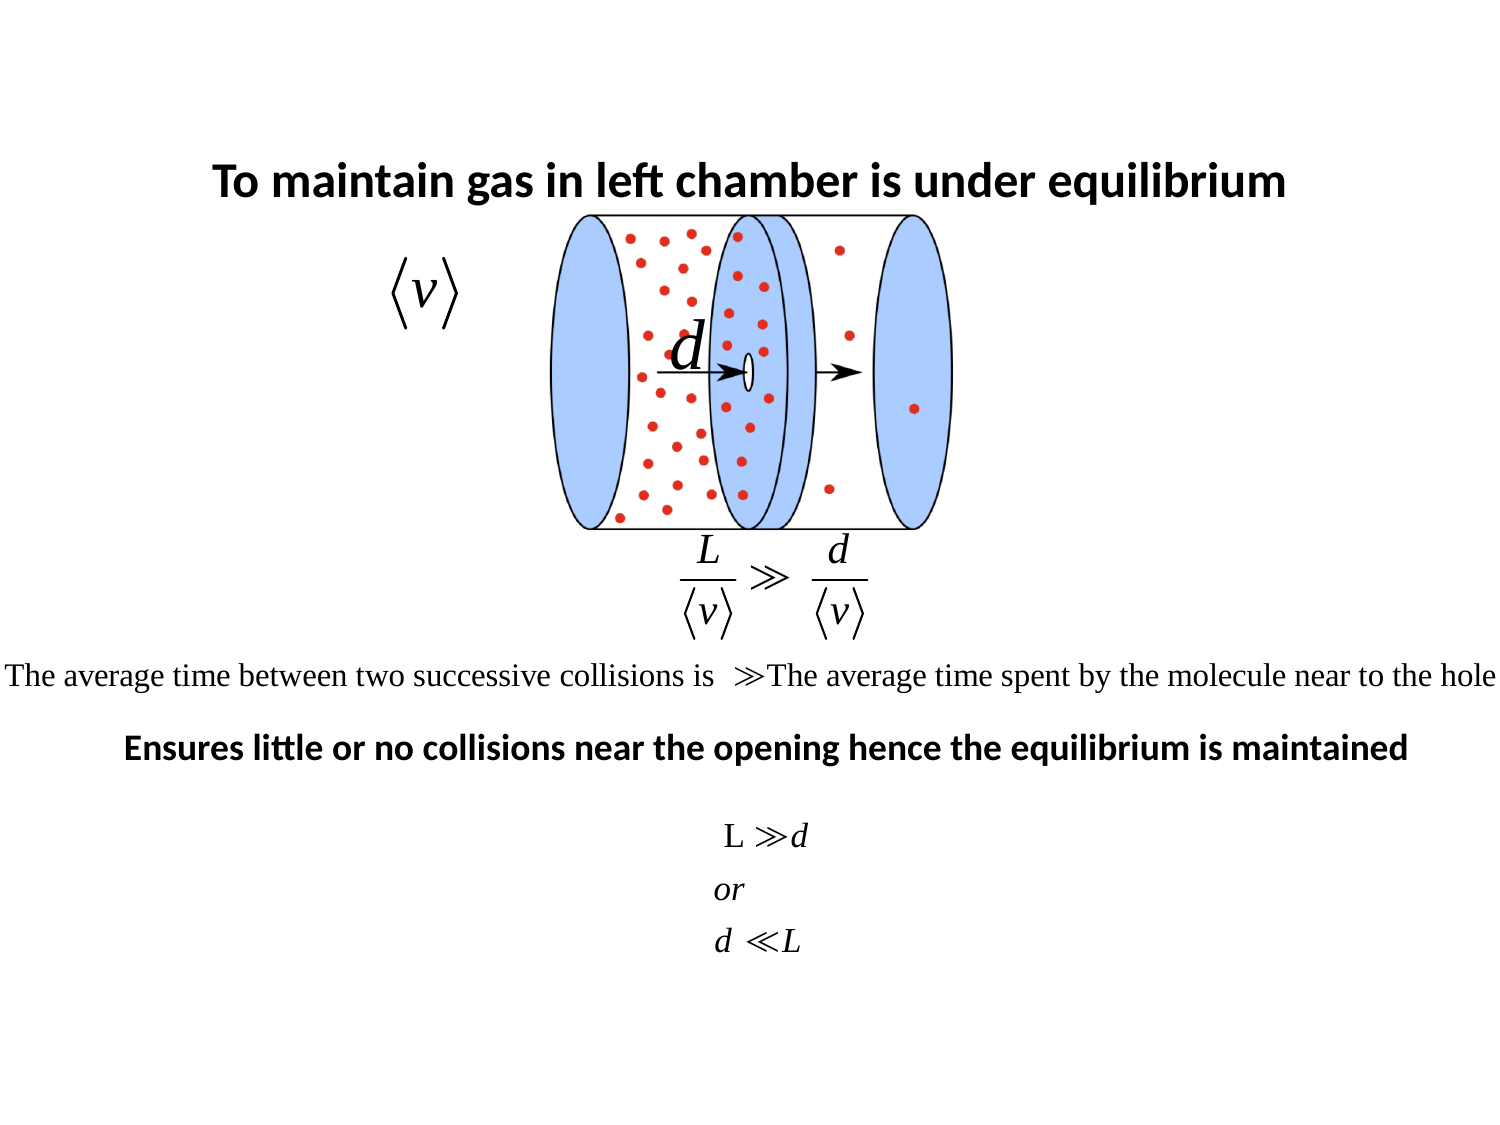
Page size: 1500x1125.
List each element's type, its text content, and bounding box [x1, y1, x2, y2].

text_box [381, 243, 471, 343]
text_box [0, 656, 1500, 701]
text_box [708, 815, 817, 962]
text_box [654, 522, 877, 649]
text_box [658, 303, 725, 388]
text_box Ensures little or no collisions near the opening hence the equilibrium is maintained [109, 715, 1426, 776]
text_box To maintain gas in left chamber is under equilibrium [197, 140, 1303, 216]
picture [528, 151, 975, 599]
